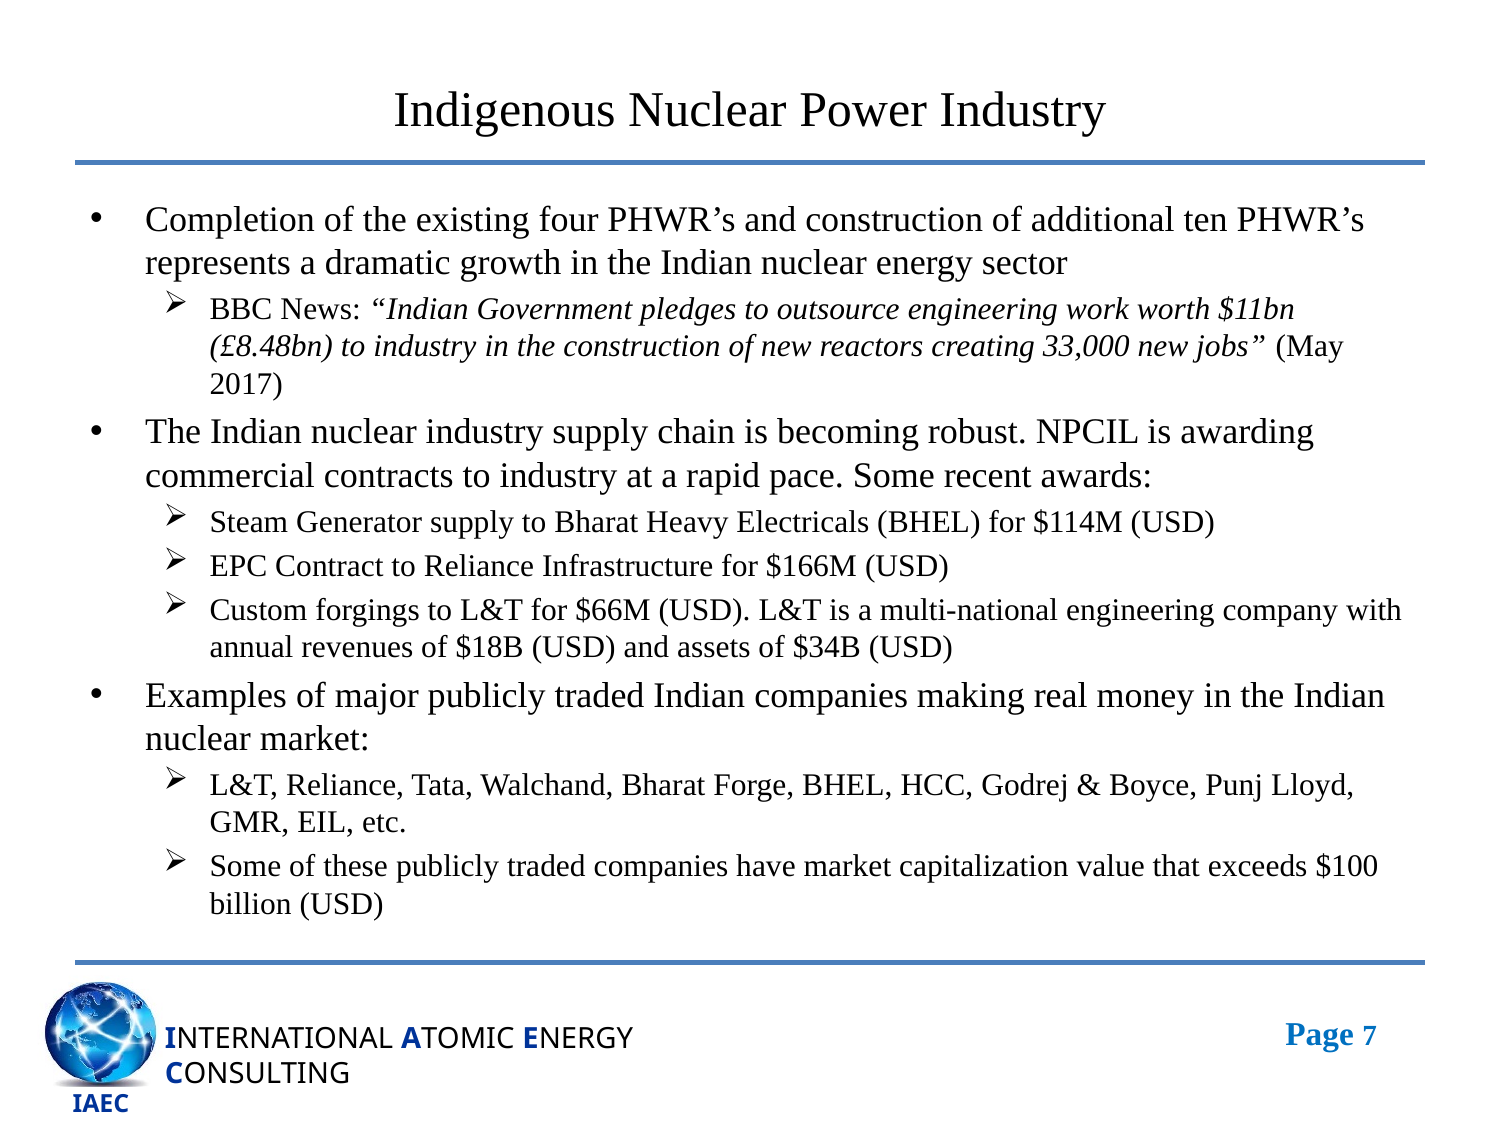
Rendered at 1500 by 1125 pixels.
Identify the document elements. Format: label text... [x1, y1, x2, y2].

title Indigenous Nuclear Power Industry [0, 62, 1500, 150]
text_box International Atomic Energy Consulting [166, 1011, 763, 1097]
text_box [37, 974, 163, 1125]
list Completion of the existing four PHWR’s and construction of additional ten PHWR’s represents a dramatic growth in the Indian nuclear energy sector BBC News: “Indian Government pledges to outsource engineering work worth $11bn (£8.48bn) to industry in the construction of new reactors creating 33,000 new jobs” (May 2017) The Indian nuclear industry supply chain is becoming robust. NPCIL is awarding commercial contracts to industry at a rapid pace. Some recent awards: Steam Generator supply to Bharat Heavy Electricals (BHEL) for $114M (USD) EPC Contract to Reliance Infrastructure for $166M (USD) Custom forgings to L&T for $66M (USD). L&T is a multi-national engineering company with annual revenues of $18B (USD) and assets of $34B (USD) Examples of major publicly traded Indian companies making real money in the Indian nuclear market: L&T, Reliance, Tata, Walchand, Bharat Forge, BHEL, HCC, Godrej & Boyce, Punj Lloyd, GMR, EIL, etc. Some of these publicly traded companies have market capitalization value that exceeds $100 billion (USD) [75, 187, 1425, 938]
slide_number Page 6 [1237, 999, 1425, 1066]
